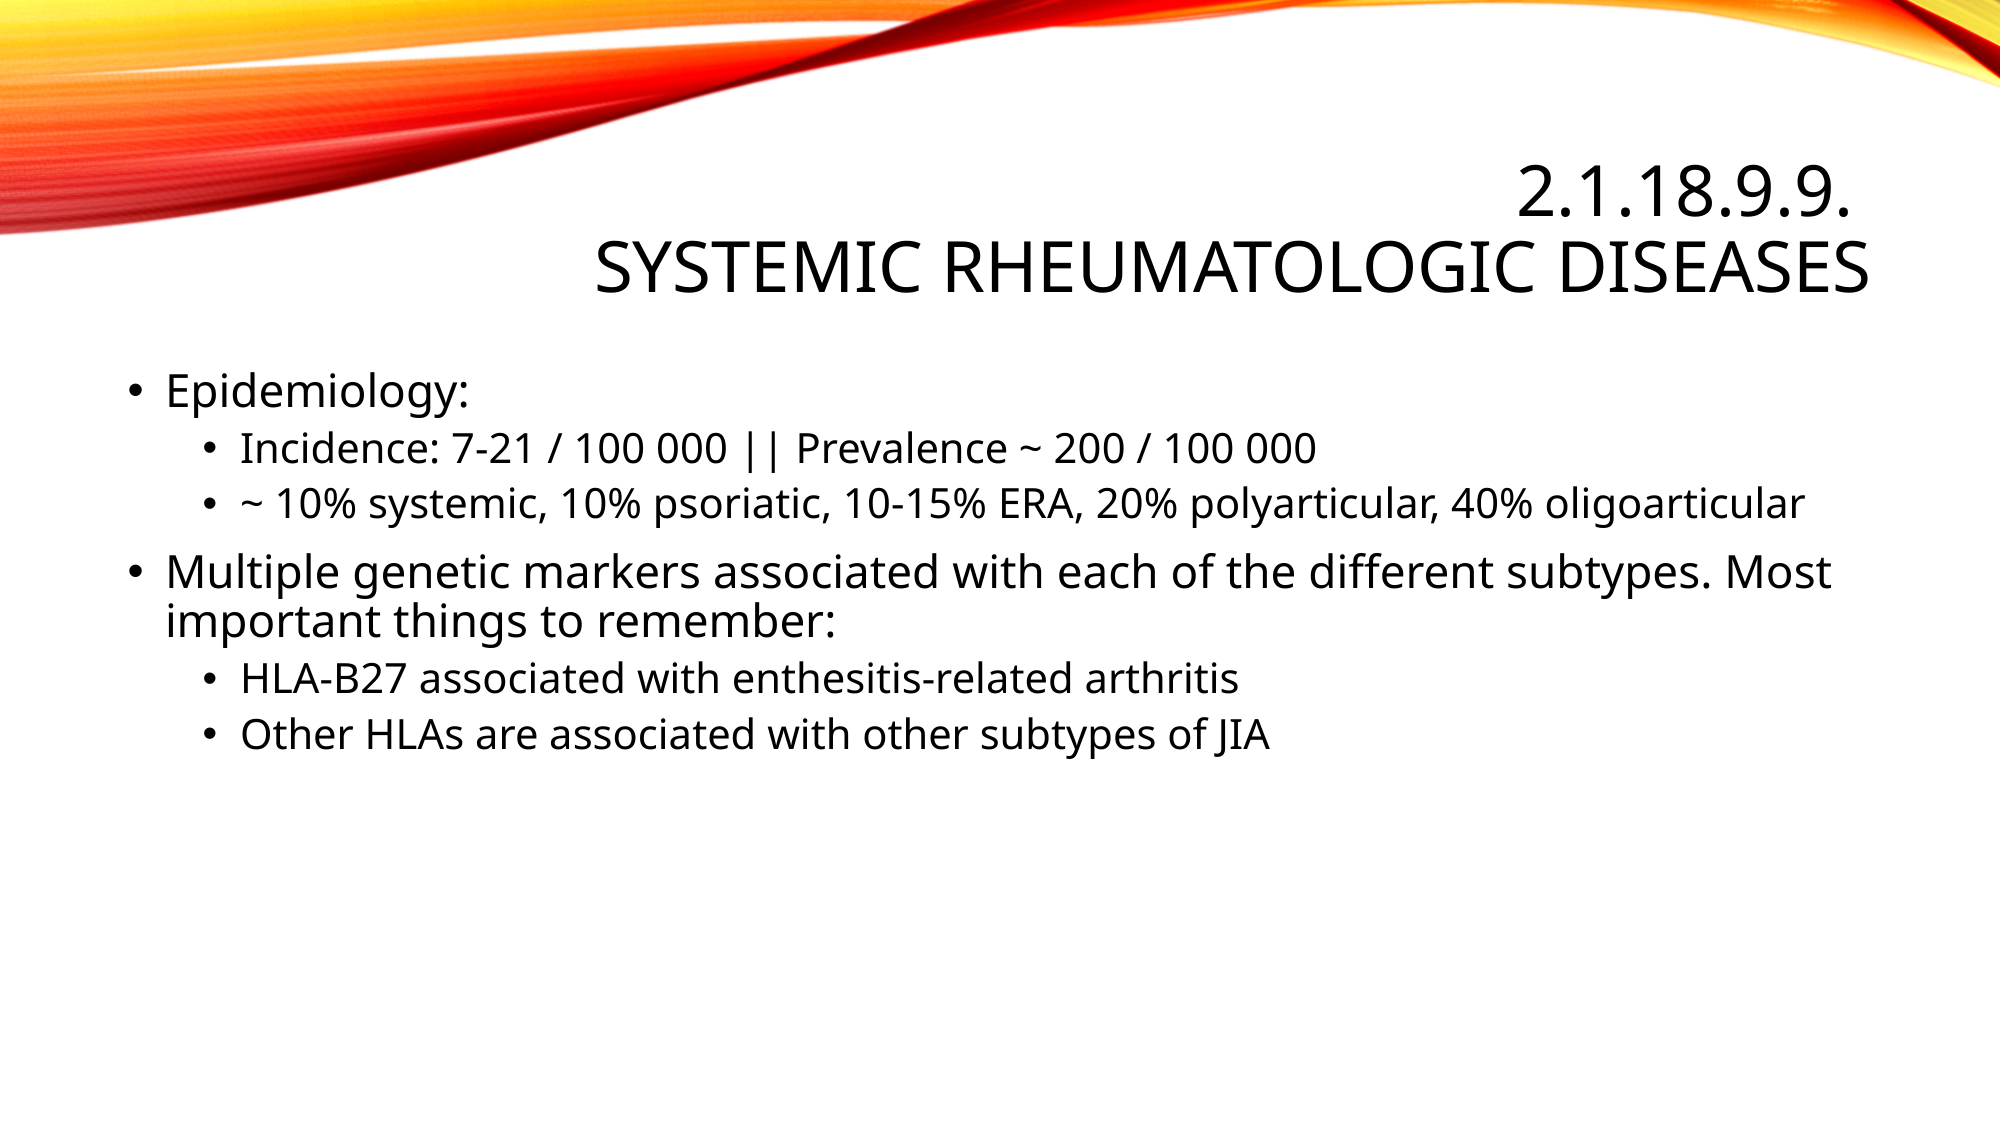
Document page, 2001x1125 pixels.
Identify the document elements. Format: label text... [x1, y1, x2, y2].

list Epidemiology: Incidence: 7-21 / 100 000 || Prevalence ~ 200 / 100 000 ~ 10% systemic, 10% psoriatic, 10-15% ERA, 20% polyarticular, 40% oligoarticular Multiple genetic markers associated with each of the different subtypes. Most important things to remember: HLA-B27 associated with enthesitis-related arthritis Other HLAs are associated with other subtypes of JIA [112, 360, 1888, 1021]
picture [0, 0, 2000, 237]
title 2.1.18.9.9. Systemic rheumatologic diseases [474, 125, 1888, 338]
